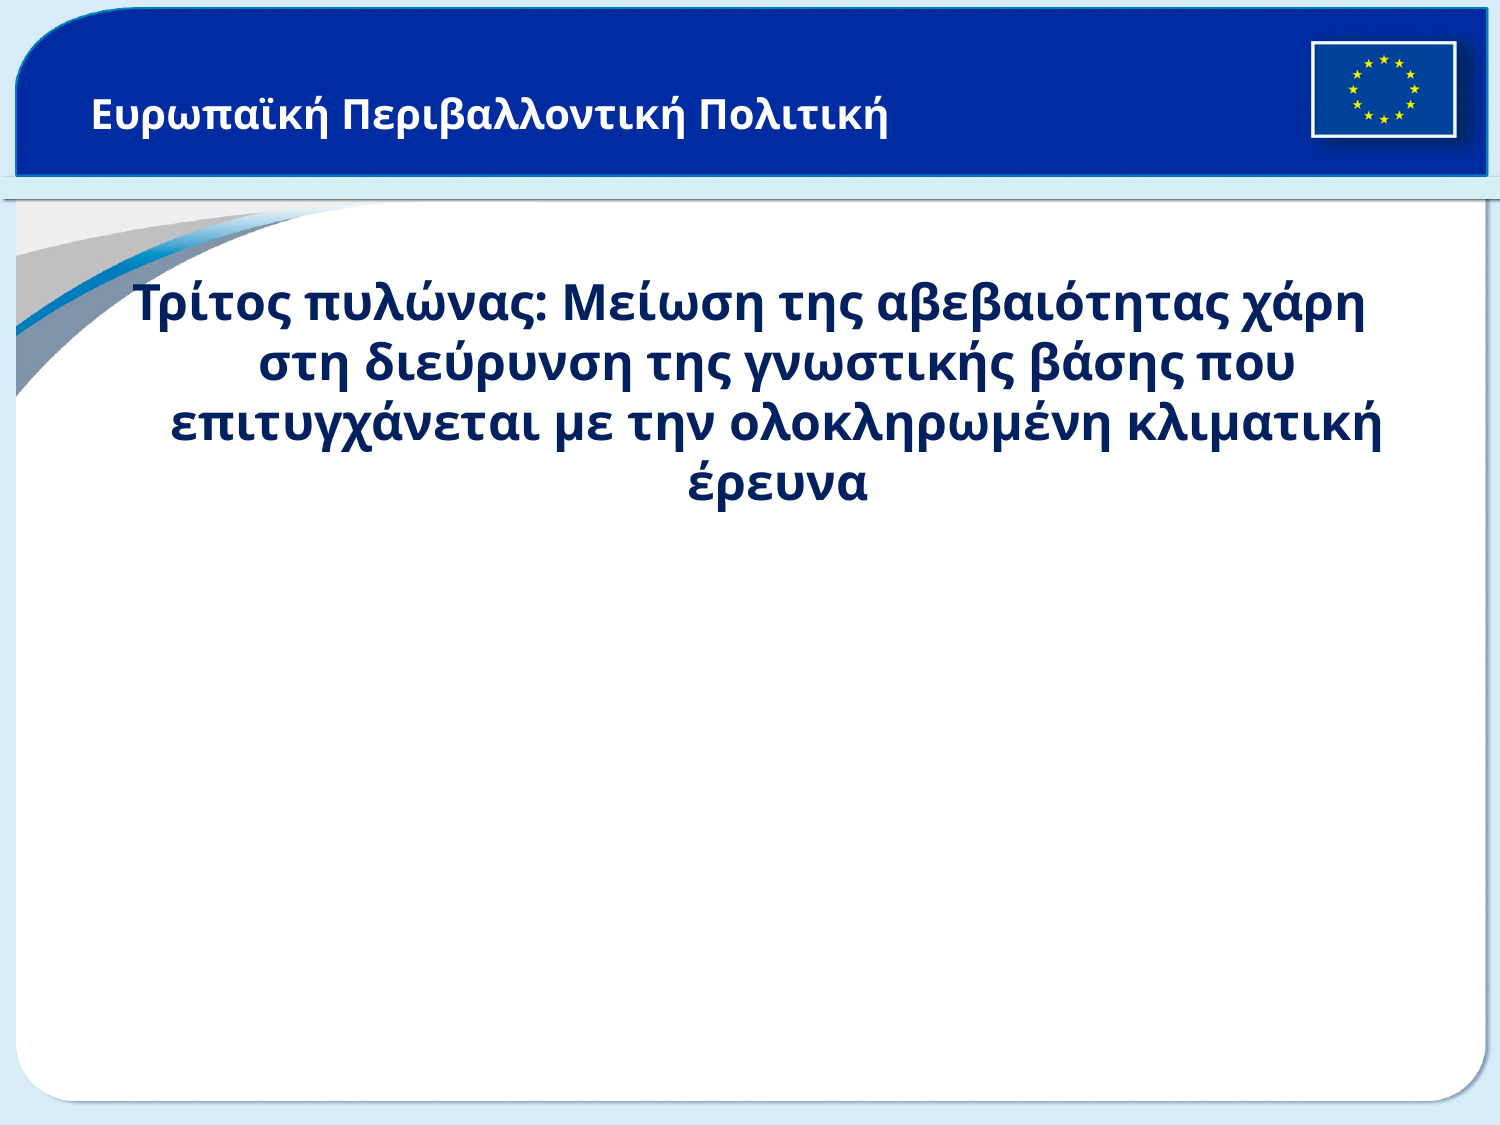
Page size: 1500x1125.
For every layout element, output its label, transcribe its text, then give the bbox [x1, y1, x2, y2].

title Ευρωπαϊκή Περιβαλλοντική Πολιτική [74, 18, 1294, 207]
list Τρίτος πυλώνας: Μείωση της αβεβαιότητας χάρη στη διεύρυνση της γνωστικής βάσης που επιτυγχάνεται με την ολοκληρωμένη κλιματική έρευνα [74, 262, 1426, 1071]
picture [0, 0, 1500, 1125]
